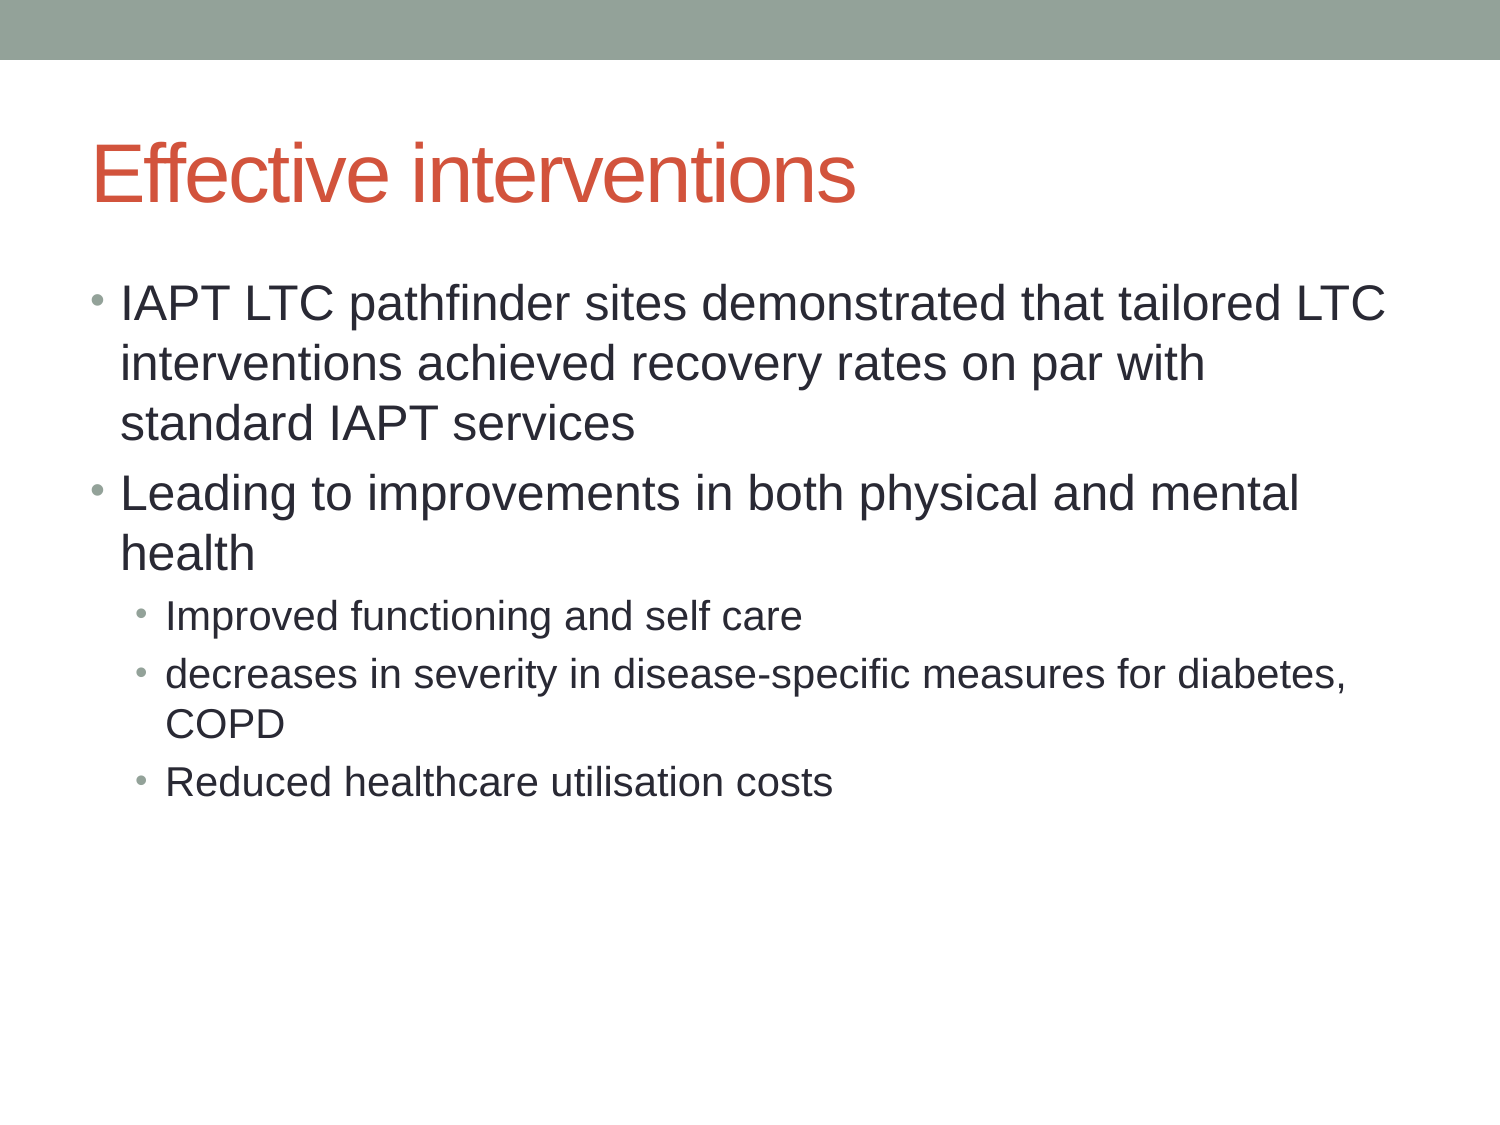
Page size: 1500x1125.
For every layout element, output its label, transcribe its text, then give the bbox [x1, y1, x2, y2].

list IAPT LTC pathfinder sites demonstrated that tailored LTC interventions achieved recovery rates on par with standard IAPT services Leading to improvements in both physical and mental health Improved functioning and self care decreases in severity in disease-specific measures for diabetes, COPD Reduced healthcare utilisation costs [75, 262, 1425, 1063]
title Effective interventions [75, 87, 1425, 250]
